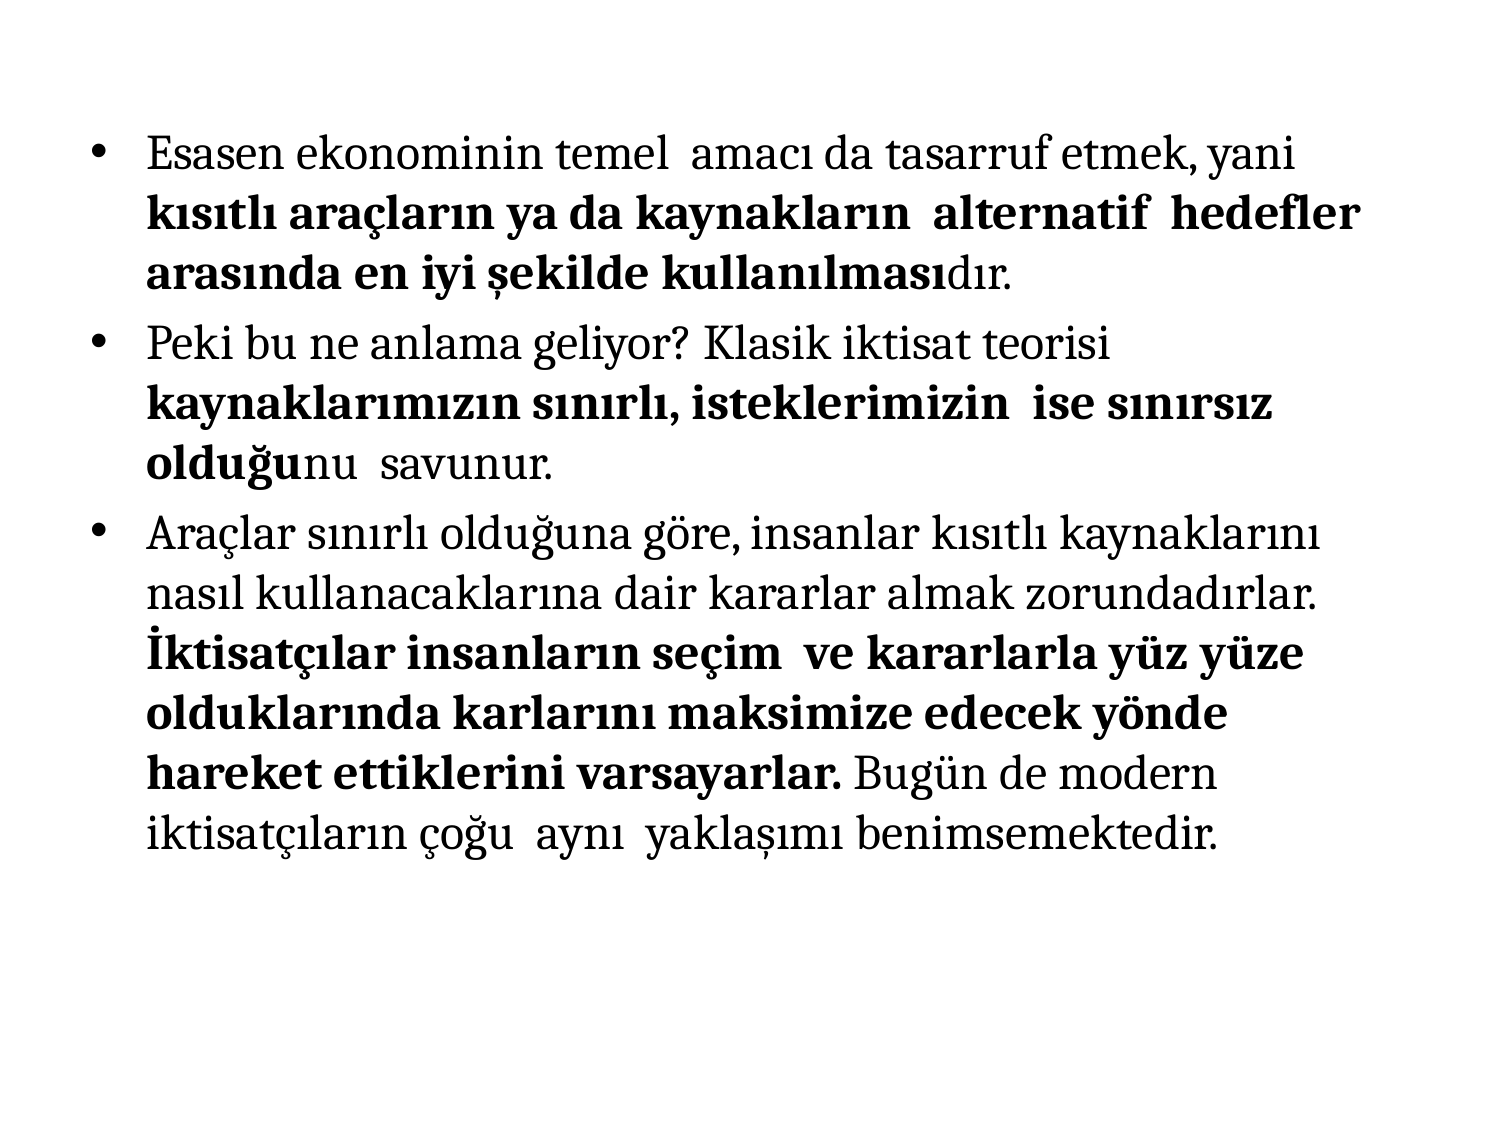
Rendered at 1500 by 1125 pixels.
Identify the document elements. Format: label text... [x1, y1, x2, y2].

list Esasen ekonominin temel amacı da tasarruf etmek, yani kısıtlı araçların ya da kaynakların alternatif hedefler arasında en iyi şekilde kullanılmasıdır. Peki bu ne anlama geliyor? Klasik iktisat teorisi kaynaklarımızın sınırlı, isteklerimizin ise sınırsız olduğunu savunur. Araçlar sınırlı olduğuna göre, insanlar kısıtlı kaynaklarını nasıl kullanacaklarına dair kararlar almak zorundadırlar. İktisatçılar insanların seçim ve kararlarla yüz yüze olduklarında karlarını maksimize edecek yönde hareket ettiklerini varsayarlar. Bugün de modern iktisatçıların çoğu aynı yaklaşımı benimsemektedir. [75, 112, 1425, 1125]
